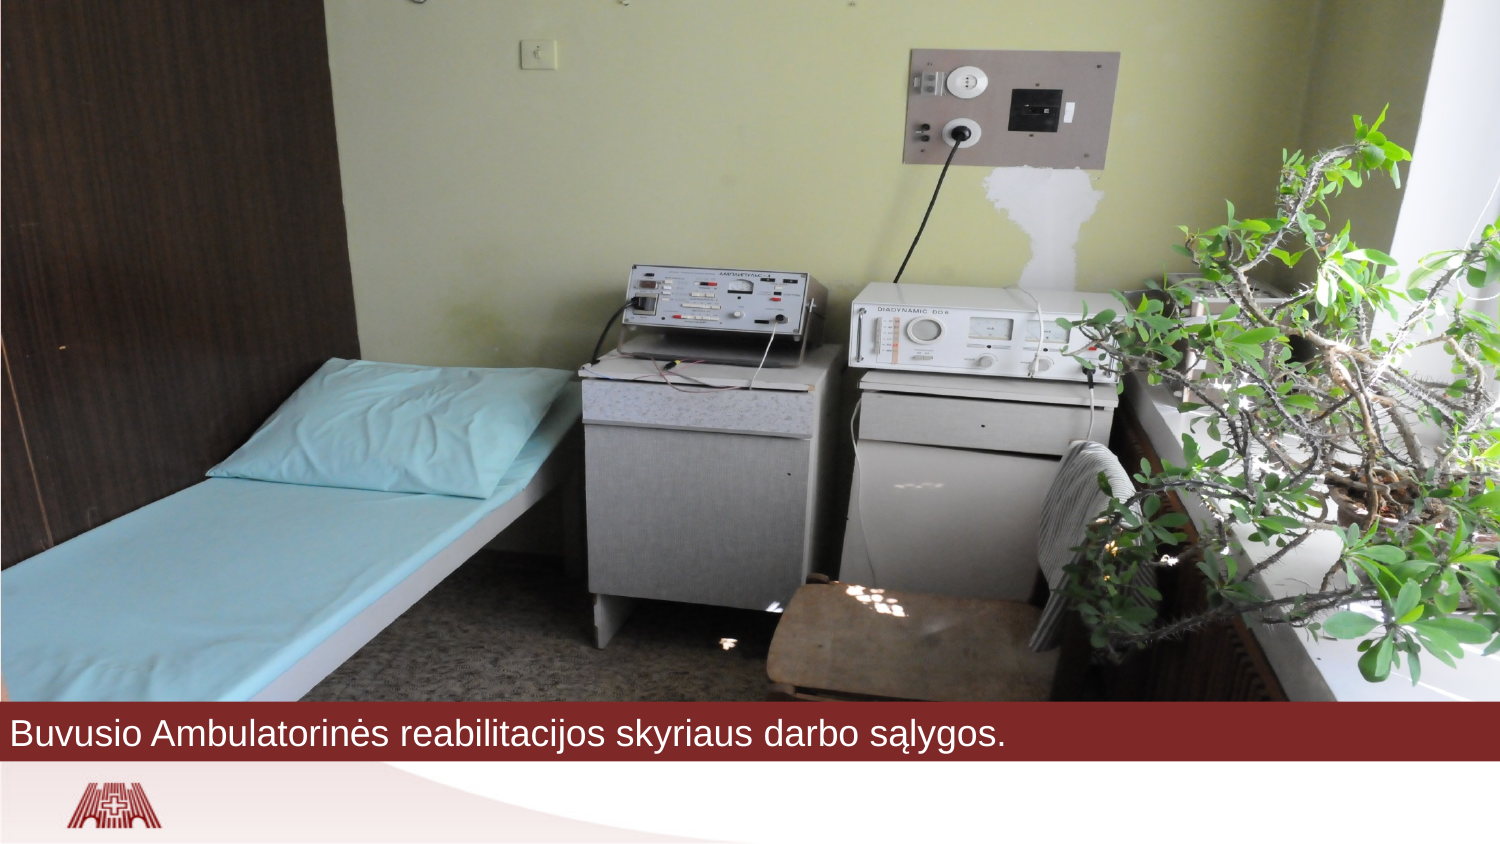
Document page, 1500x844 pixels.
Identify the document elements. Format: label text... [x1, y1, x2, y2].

picture [0, 762, 1500, 844]
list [0, 0, 1500, 748]
text_box Buvusio Ambulatorinės reabilitacijos skyriaus darbo sąlygos. [0, 756, 1500, 762]
